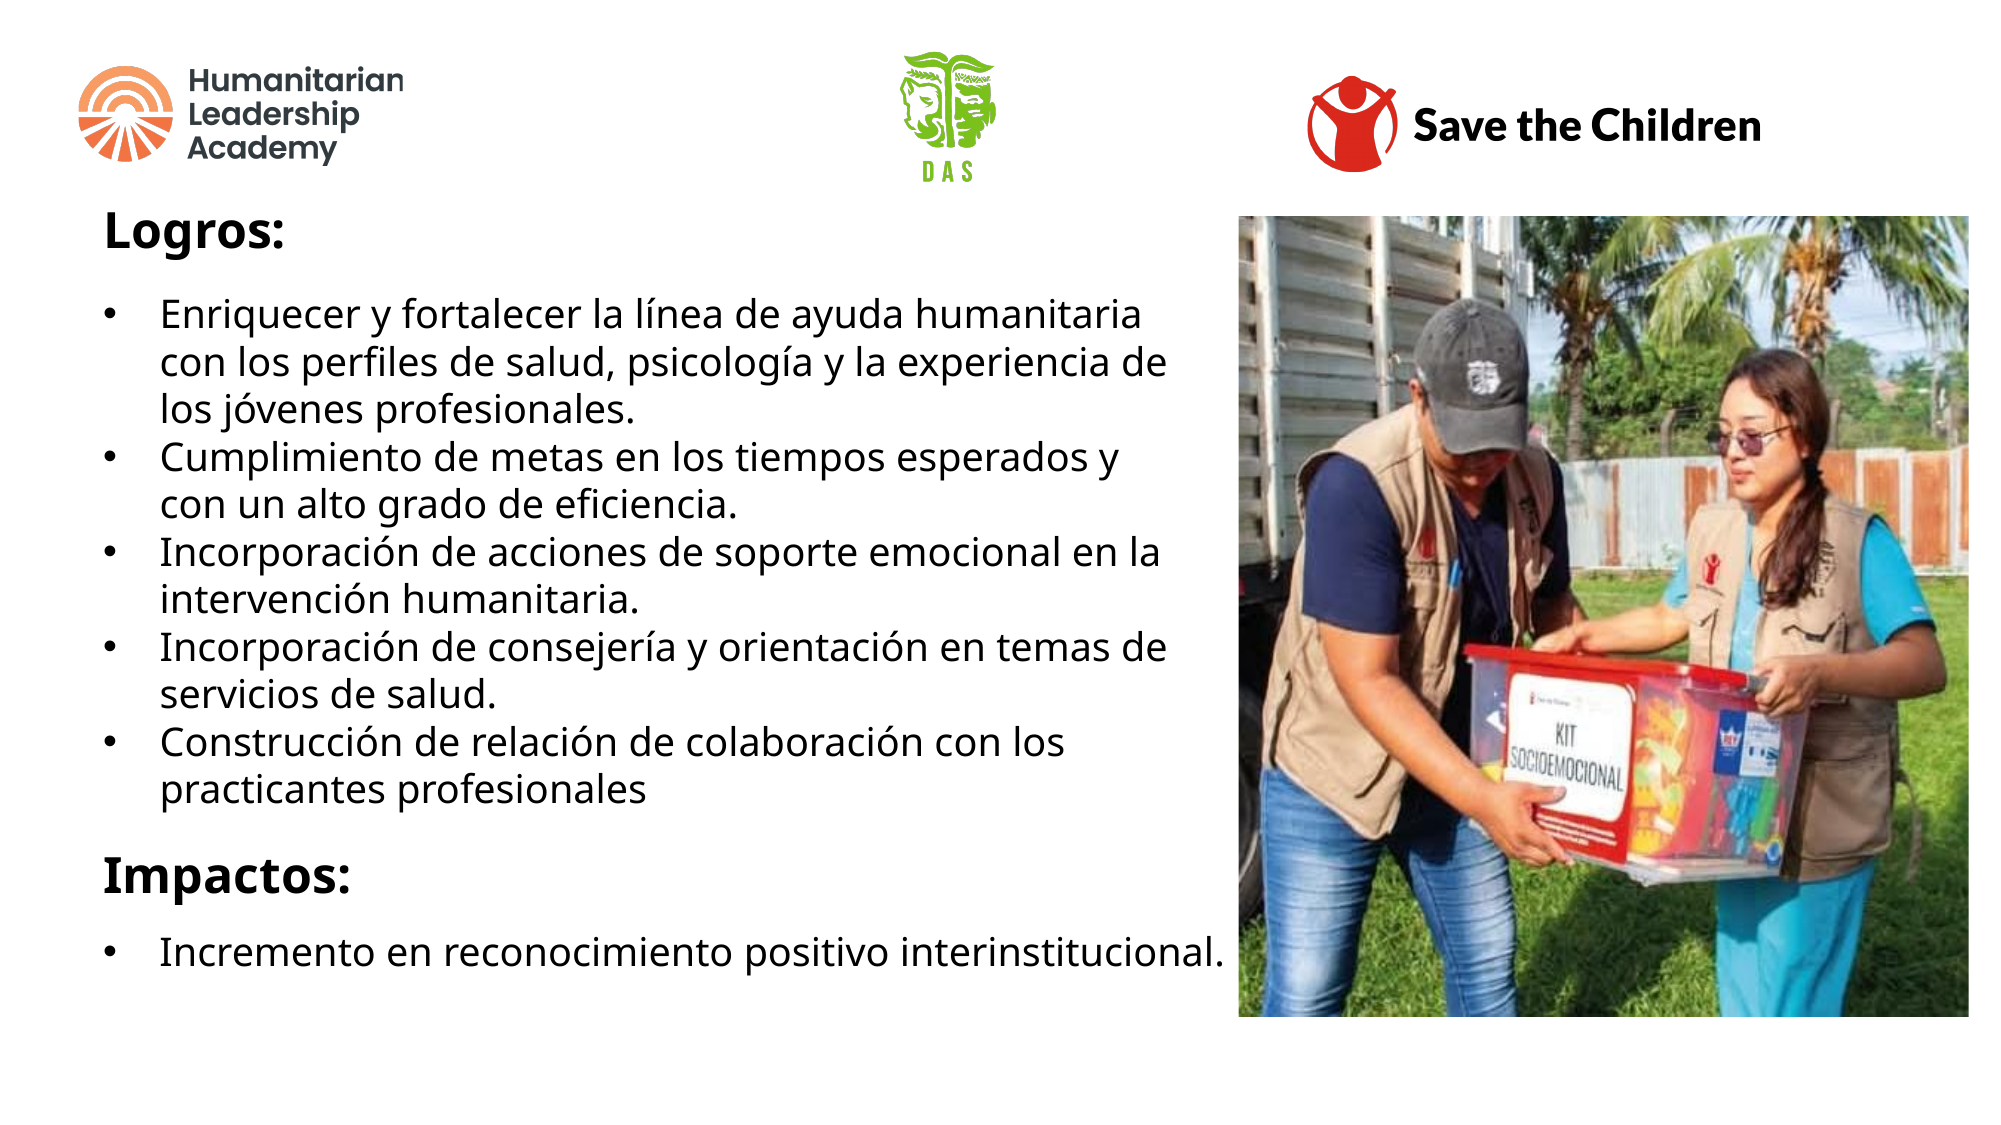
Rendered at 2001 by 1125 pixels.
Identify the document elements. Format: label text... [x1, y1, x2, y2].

picture [1290, 58, 1794, 189]
text_box Impactos: [88, 835, 1238, 909]
text_box Logros: [88, 190, 1790, 261]
text_box Incremento en reconocimiento positivo interinstitucional. [88, 919, 1238, 982]
picture [1238, 215, 1970, 1017]
picture [831, 1, 1064, 233]
text_box Enriquecer y fortalecer la línea de ayuda humanitaria con los perfiles de salud, psicología y la experiencia de los jóvenes profesionales. Cumplimiento de metas en los tiempos esperados y con un alto grado de eficiencia. Incorporación de acciones de soporte emocional en la intervención humanitaria. Incorporación de consejería y orientación en temas de servicios de salud. Construcción de relación de colaboración con los practicantes profesionales [88, 282, 1208, 820]
